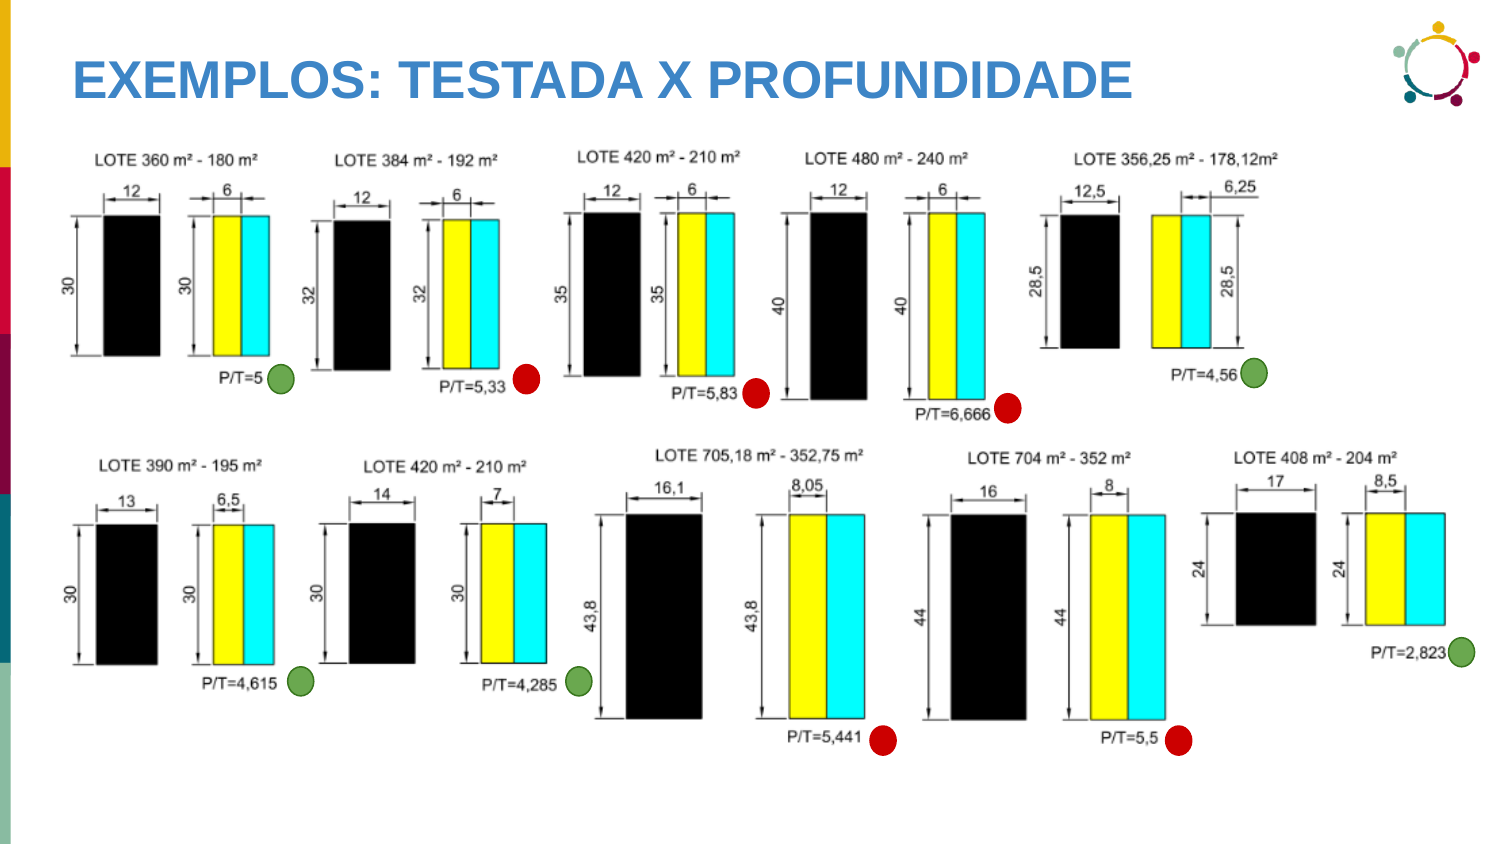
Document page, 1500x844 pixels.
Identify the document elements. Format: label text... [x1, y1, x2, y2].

picture [0, 0, 1500, 844]
title EXEMPLOS: TESTADA X PROFUNDIDADE [57, 30, 1386, 125]
text_box [1469, 640, 1475, 665]
